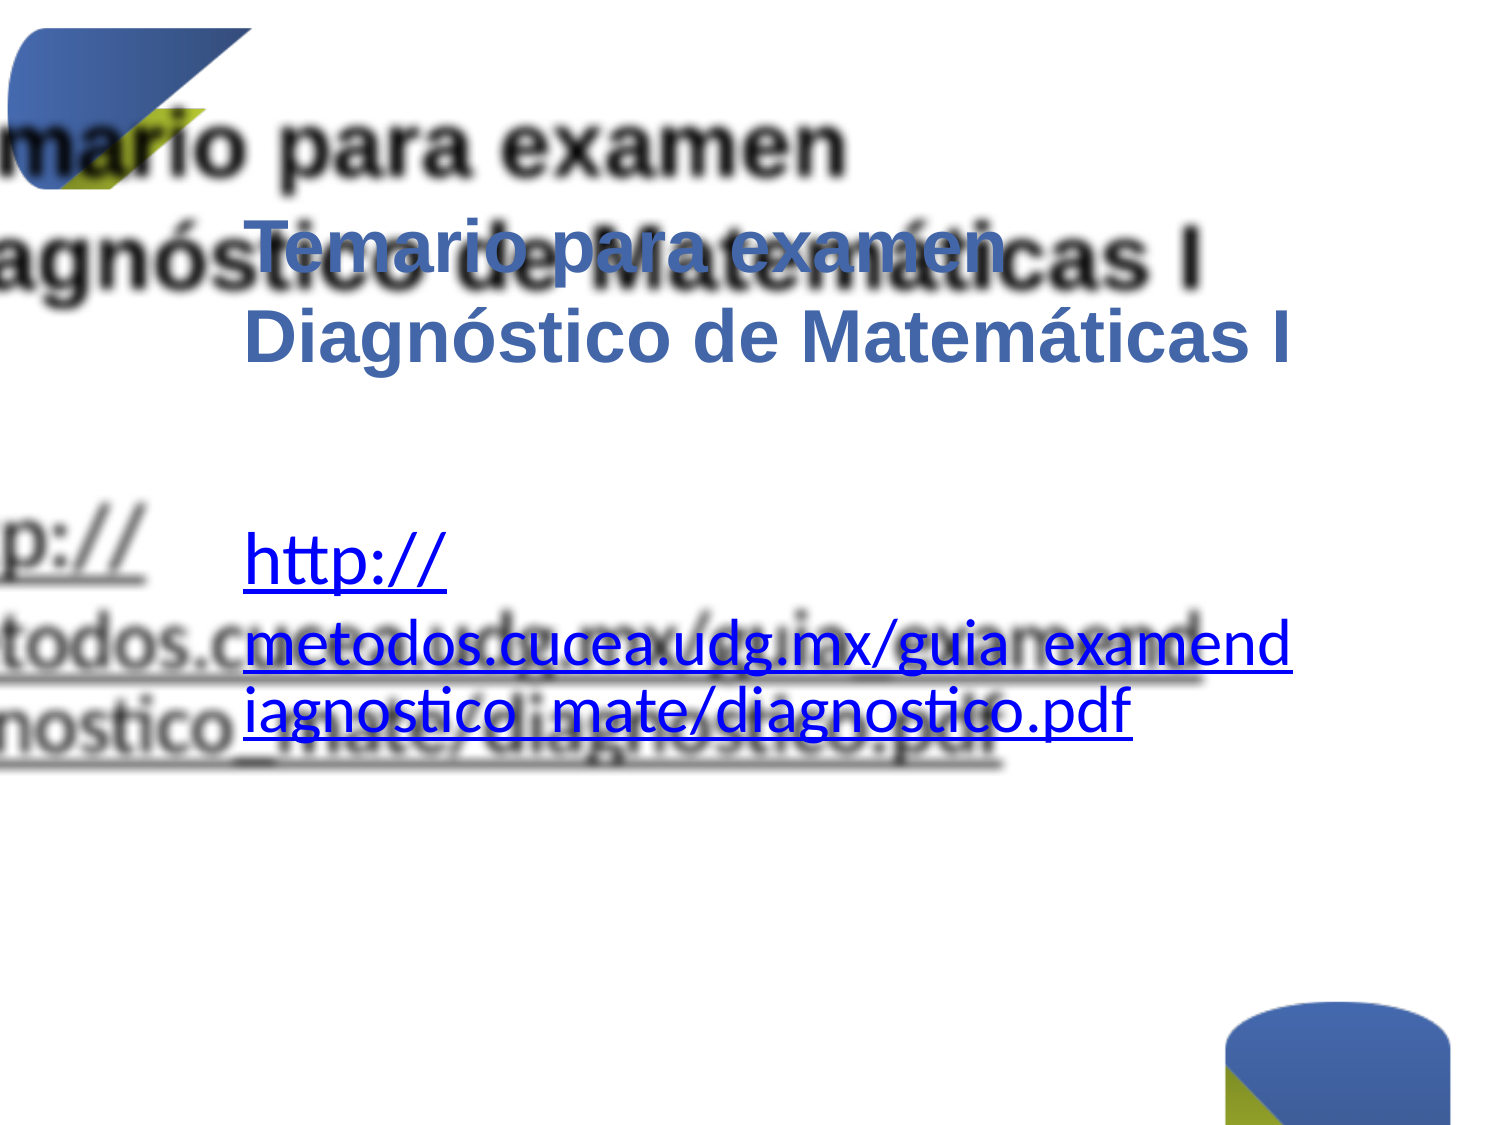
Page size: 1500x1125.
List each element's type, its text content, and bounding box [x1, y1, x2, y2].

picture [0, 0, 260, 219]
picture [1185, 919, 1461, 1125]
text_box Temario para examen Diagnóstico de Matemáticas I http://metodos.cucea.udg.mx/guia_examendiagnostico_mate/diagnostico.pdf [228, 343, 1310, 533]
